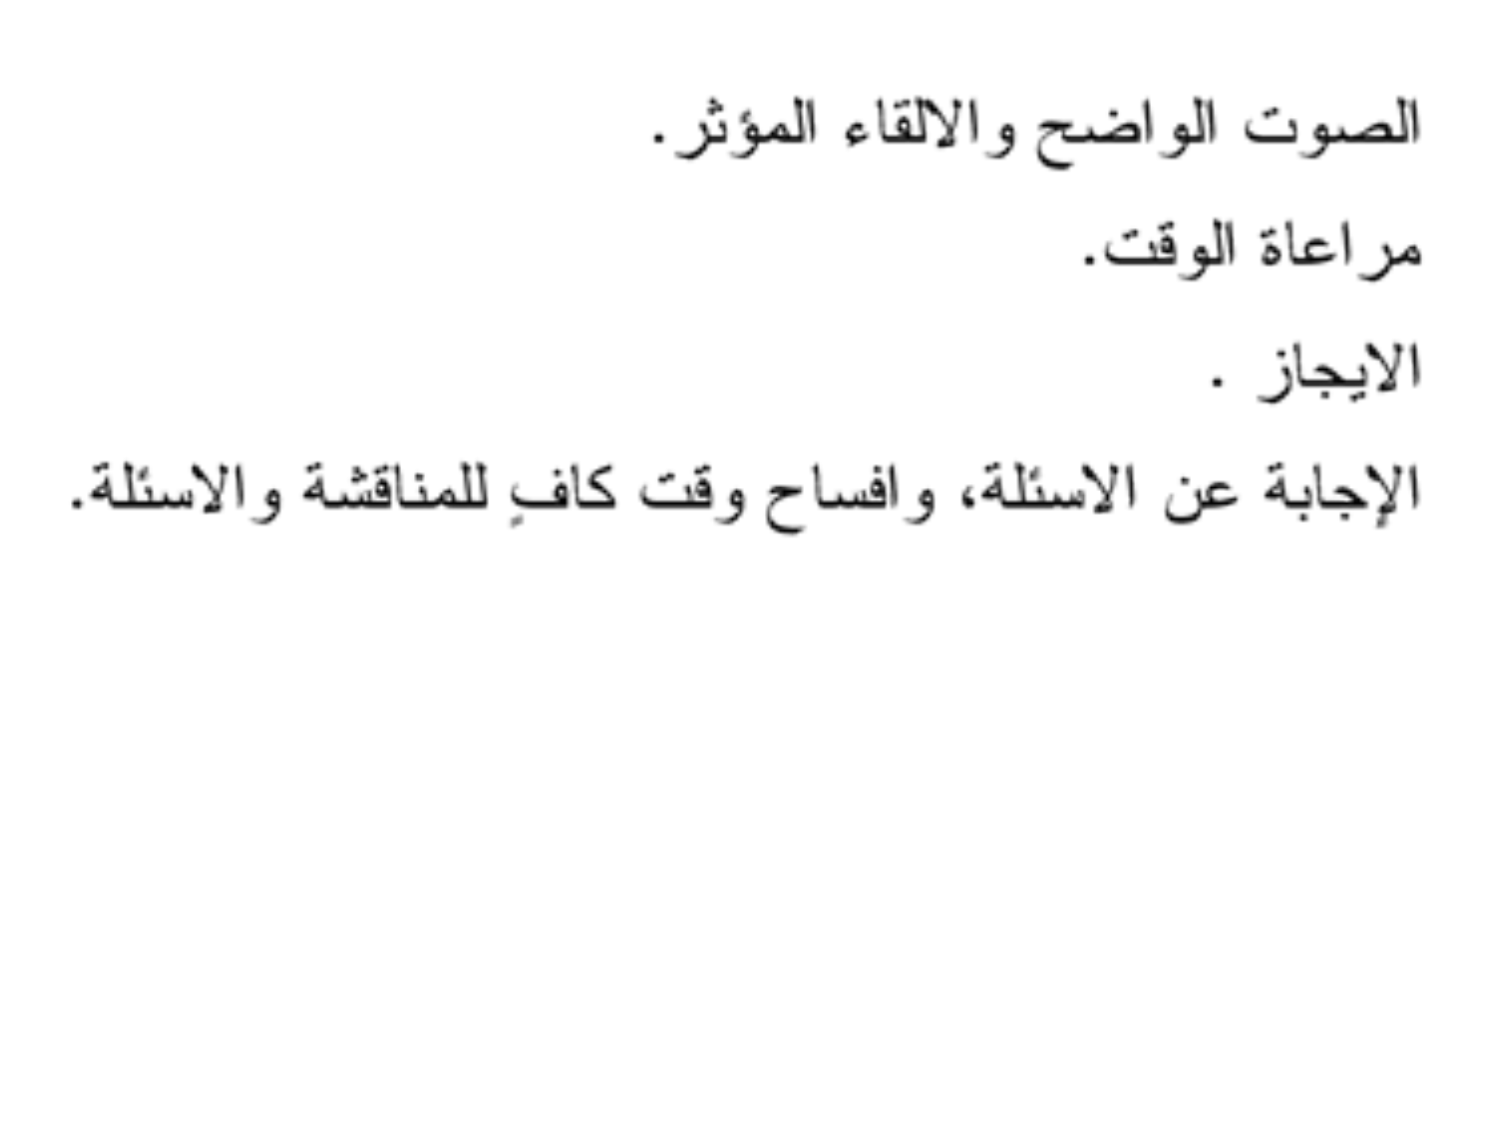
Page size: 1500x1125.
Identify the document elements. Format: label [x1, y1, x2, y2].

picture [62, 62, 1451, 551]
